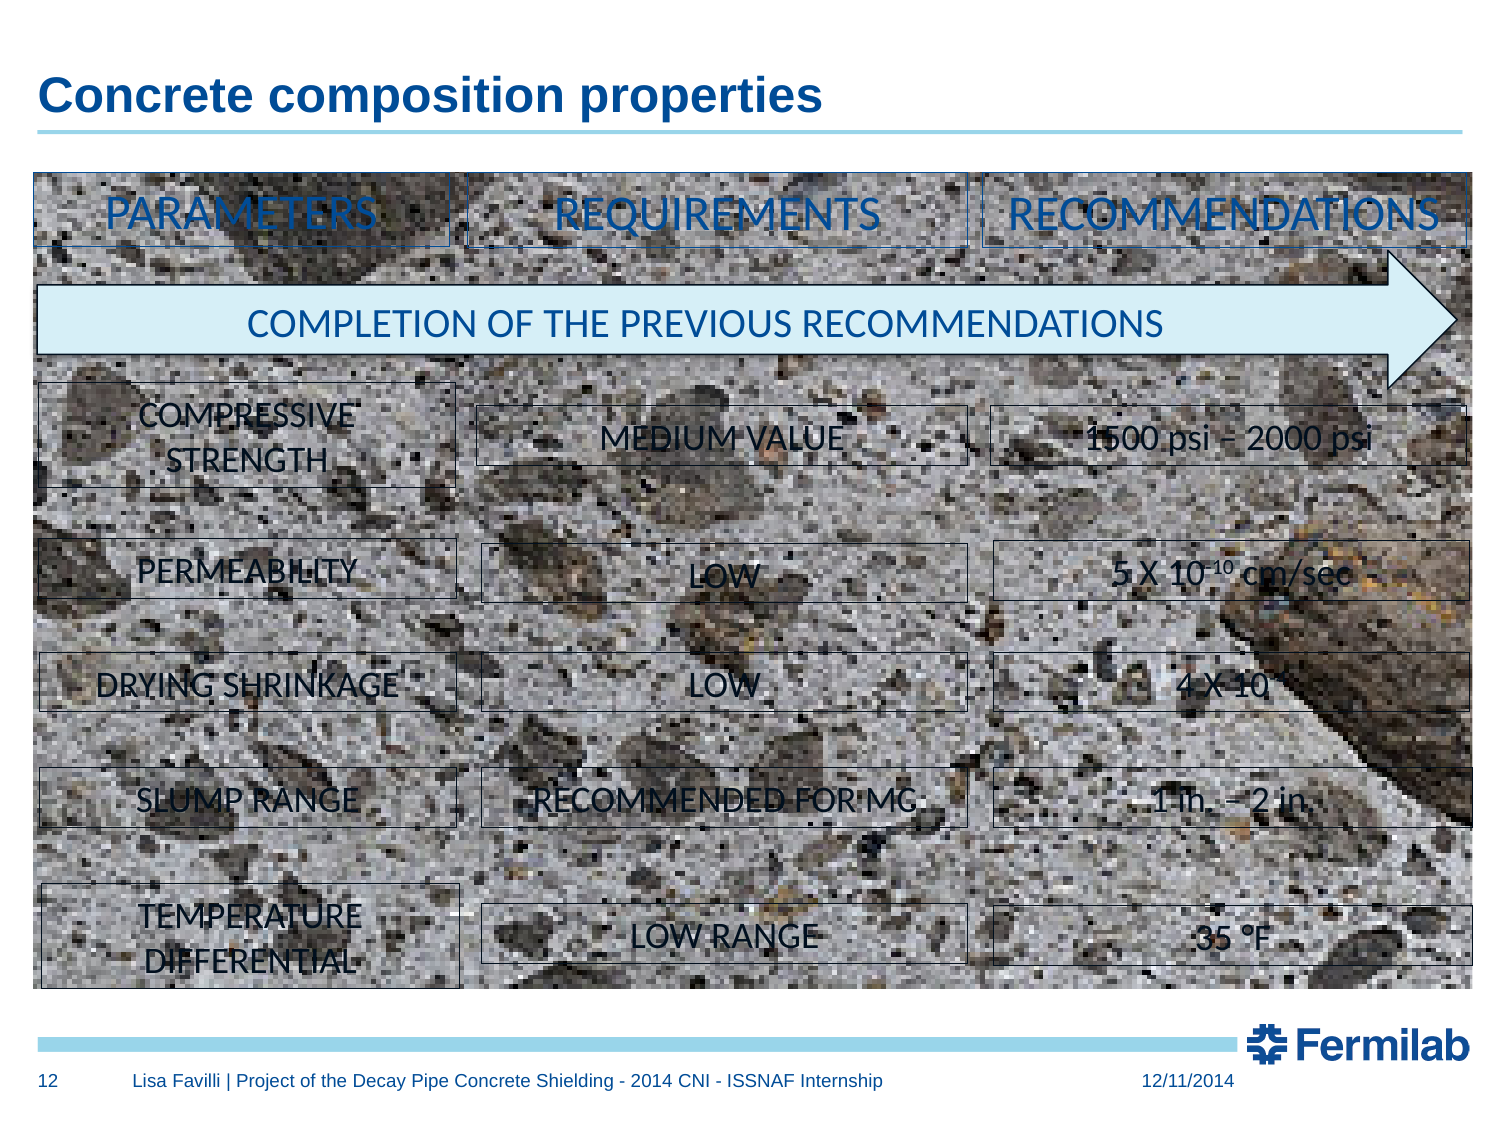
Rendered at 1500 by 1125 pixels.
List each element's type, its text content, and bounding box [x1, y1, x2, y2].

slide_number 12 [37, 1068, 111, 1109]
picture [0, 0, 1500, 1125]
footer Lisa Favilli | Project of the Decay Pipe Concrete Shielding - 2014 CNI - ISSNAF Internship [132, 1068, 1014, 1109]
title Concrete composition properties [37, 17, 1463, 123]
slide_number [1058, 1068, 1235, 1109]
